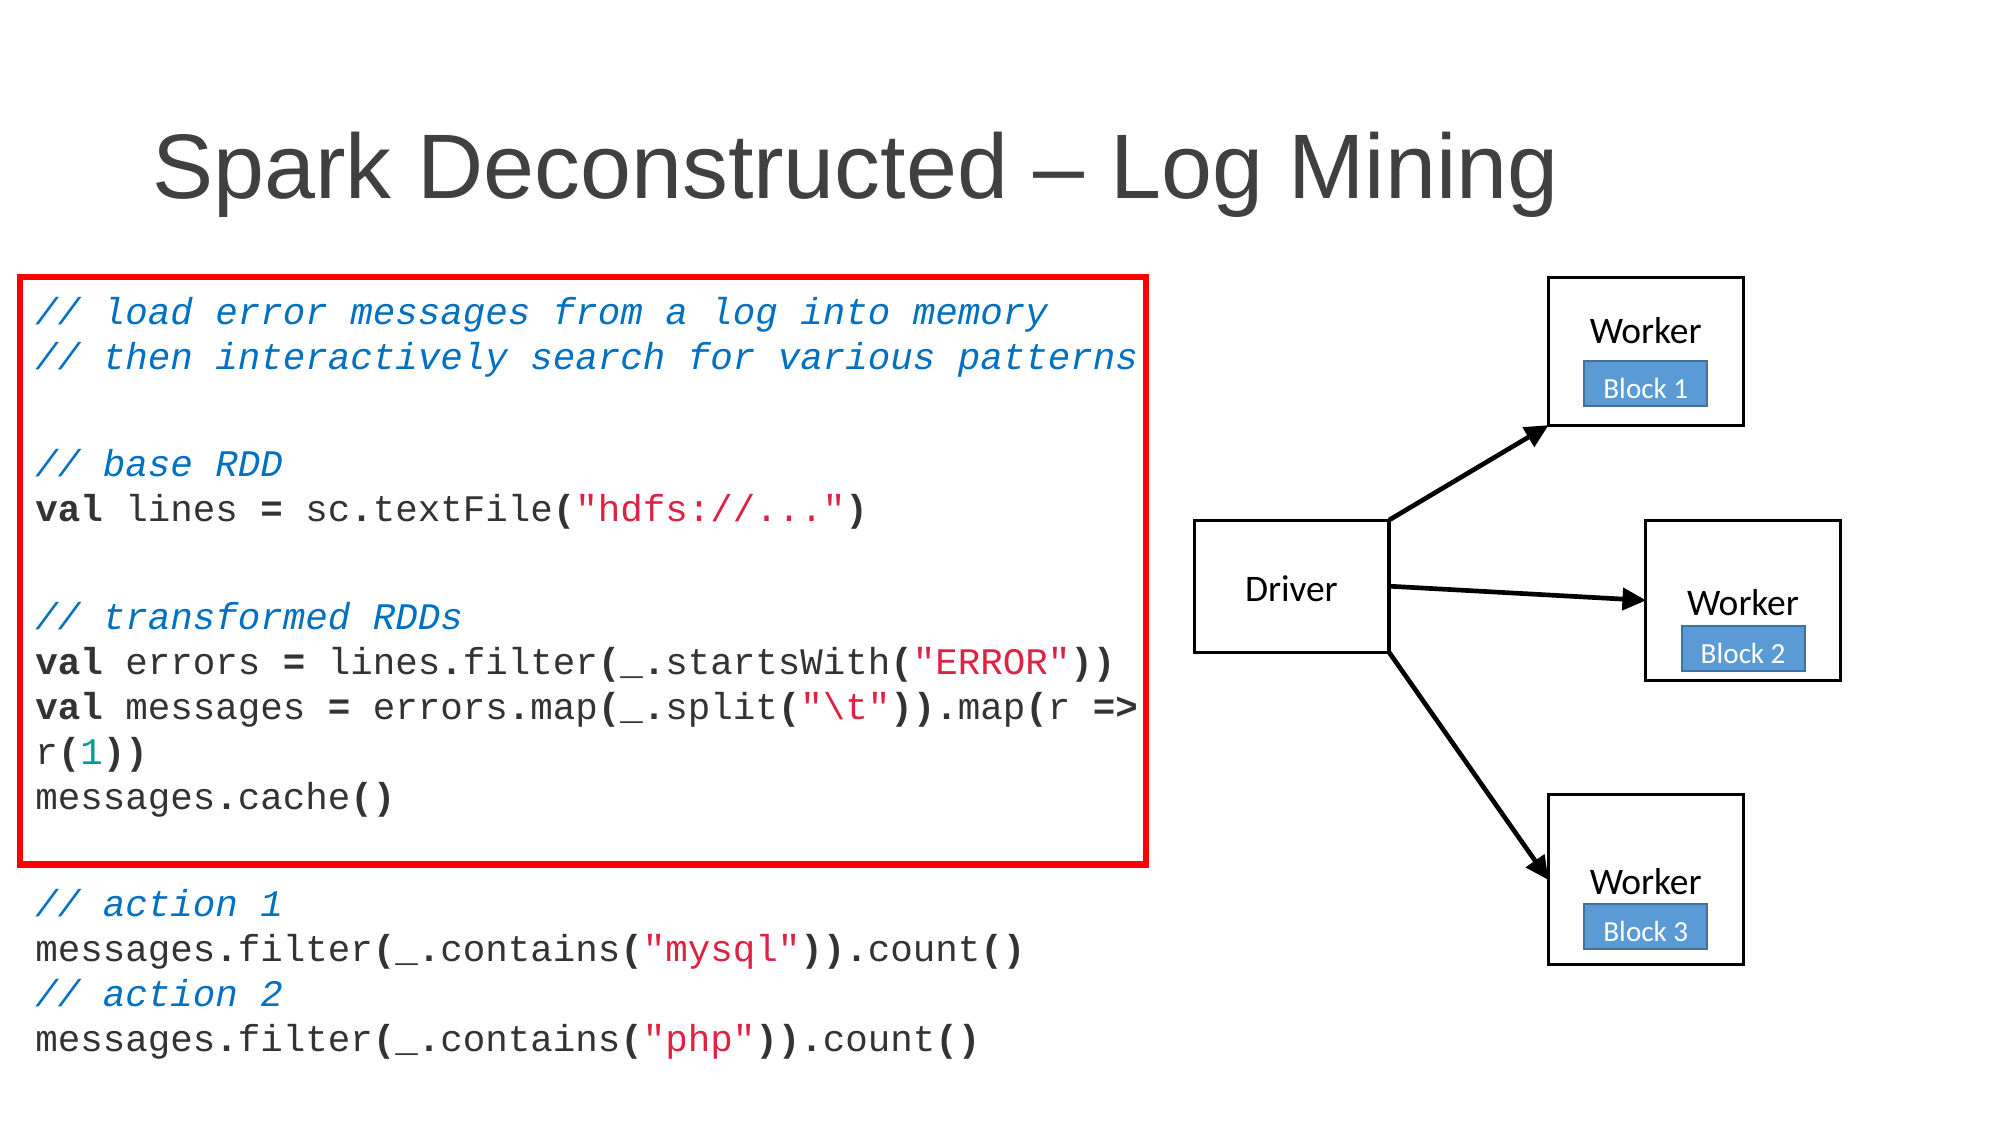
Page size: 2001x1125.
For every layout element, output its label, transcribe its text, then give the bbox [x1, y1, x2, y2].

text_box Block 2 [1681, 626, 1805, 671]
text_box Block 3 [1584, 904, 1708, 950]
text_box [1388, 425, 1549, 521]
text_box Block 1 [1584, 361, 1708, 406]
text_box Worker [1548, 794, 1744, 965]
title Spark Deconstructed – Log Mining [137, 59, 1863, 278]
text_box Driver [1194, 520, 1389, 653]
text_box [1388, 585, 1647, 601]
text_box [1388, 651, 1549, 881]
text_box [20, 277, 1146, 865]
text_box Worker [1645, 520, 1841, 681]
text_box Worker [1548, 277, 1744, 426]
text_box // load error messages from a log into memory // then interactively search for various patterns // base RDD val lines = sc.textFile("hdfs://...") // transformed RDDs val errors = lines.filter(_.startsWith("ERROR")) val messages = errors.map(_.split("\t")).map(r => r(1)) messages.cache() // action 1 messages.filter(_.contains("mysql")).count() // action 2 messages.filter(_.contains("php")).count() [20, 279, 1195, 1029]
